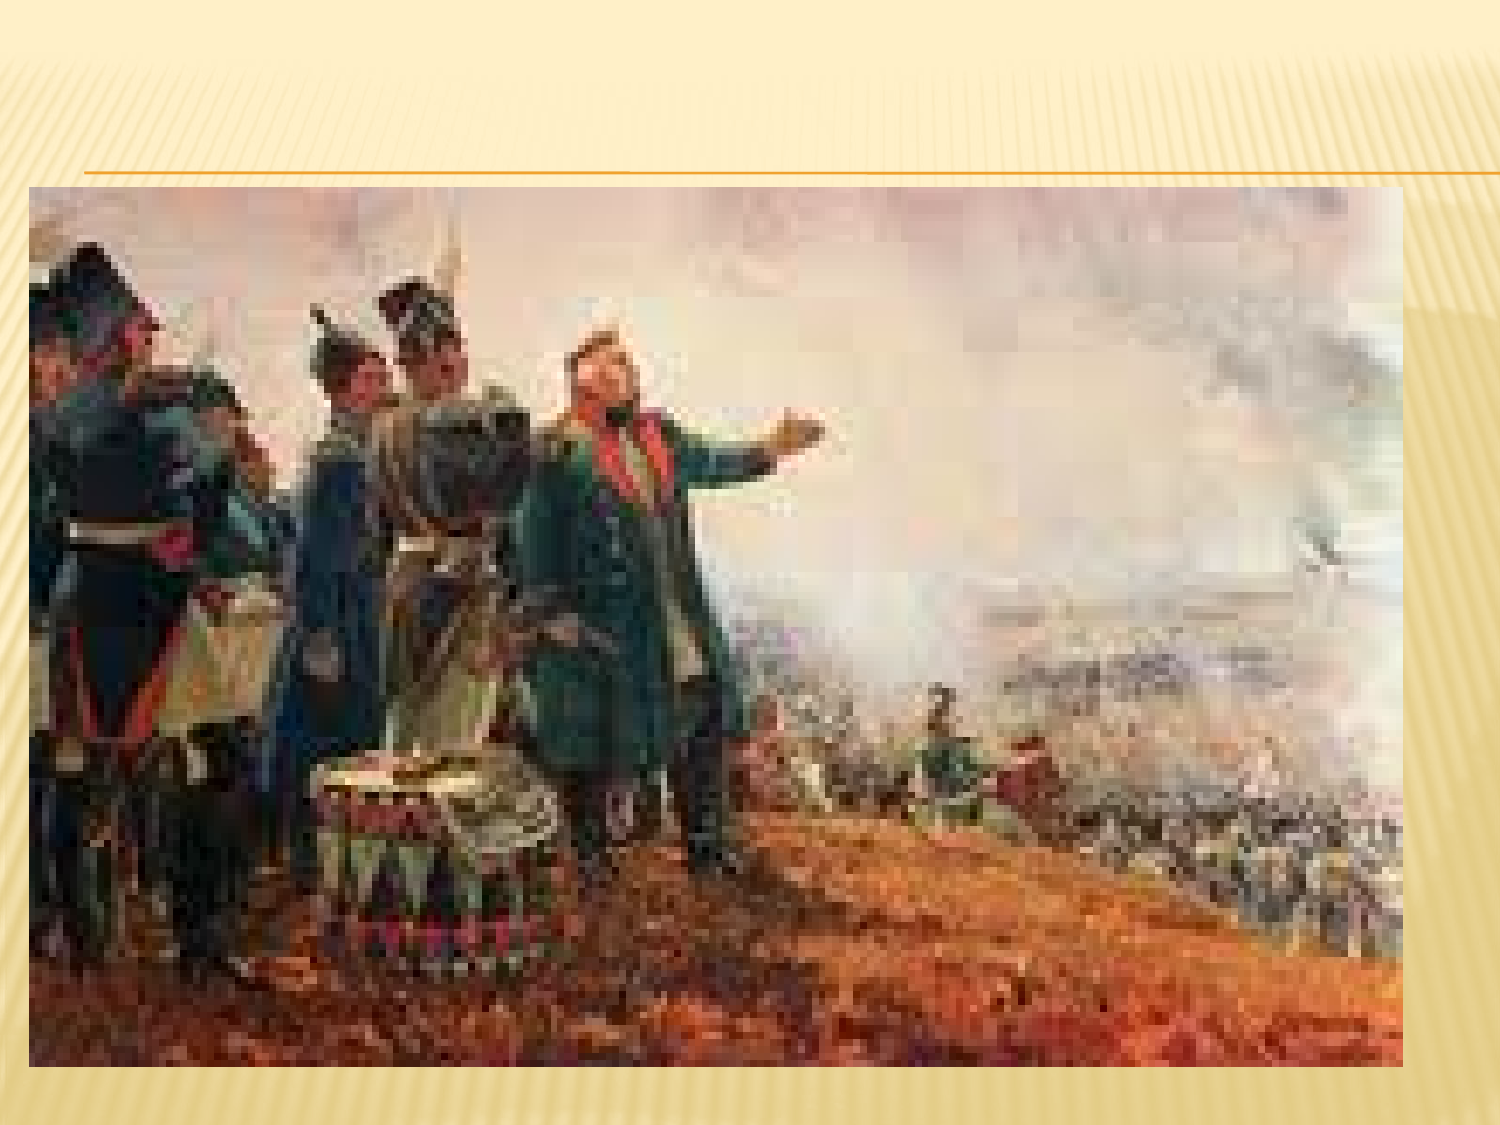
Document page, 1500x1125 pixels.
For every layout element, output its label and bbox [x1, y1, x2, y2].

list [29, 187, 1403, 1067]
